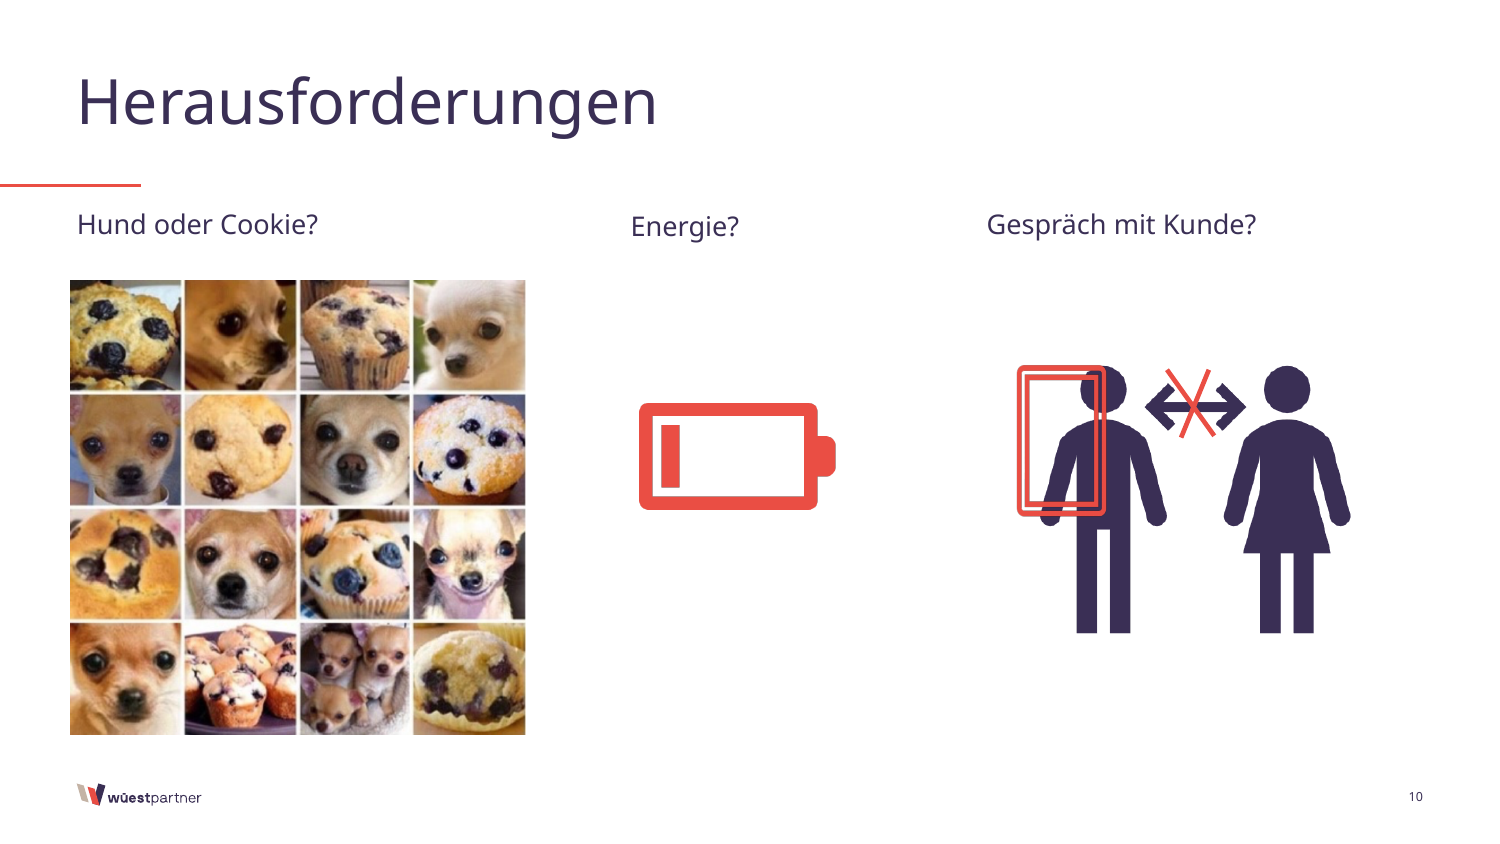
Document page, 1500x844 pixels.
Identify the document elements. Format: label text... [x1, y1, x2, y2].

slide_number 10 [1074, 764, 1424, 806]
title Herausforderungen [76, 61, 1424, 145]
picture [70, 280, 526, 735]
text_box Energie? [630, 208, 870, 291]
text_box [986, 339, 1357, 663]
text_box Gespräch mit Kunde? [986, 207, 1329, 290]
picture [630, 349, 844, 564]
list Hund oder Cookie? [76, 207, 526, 280]
